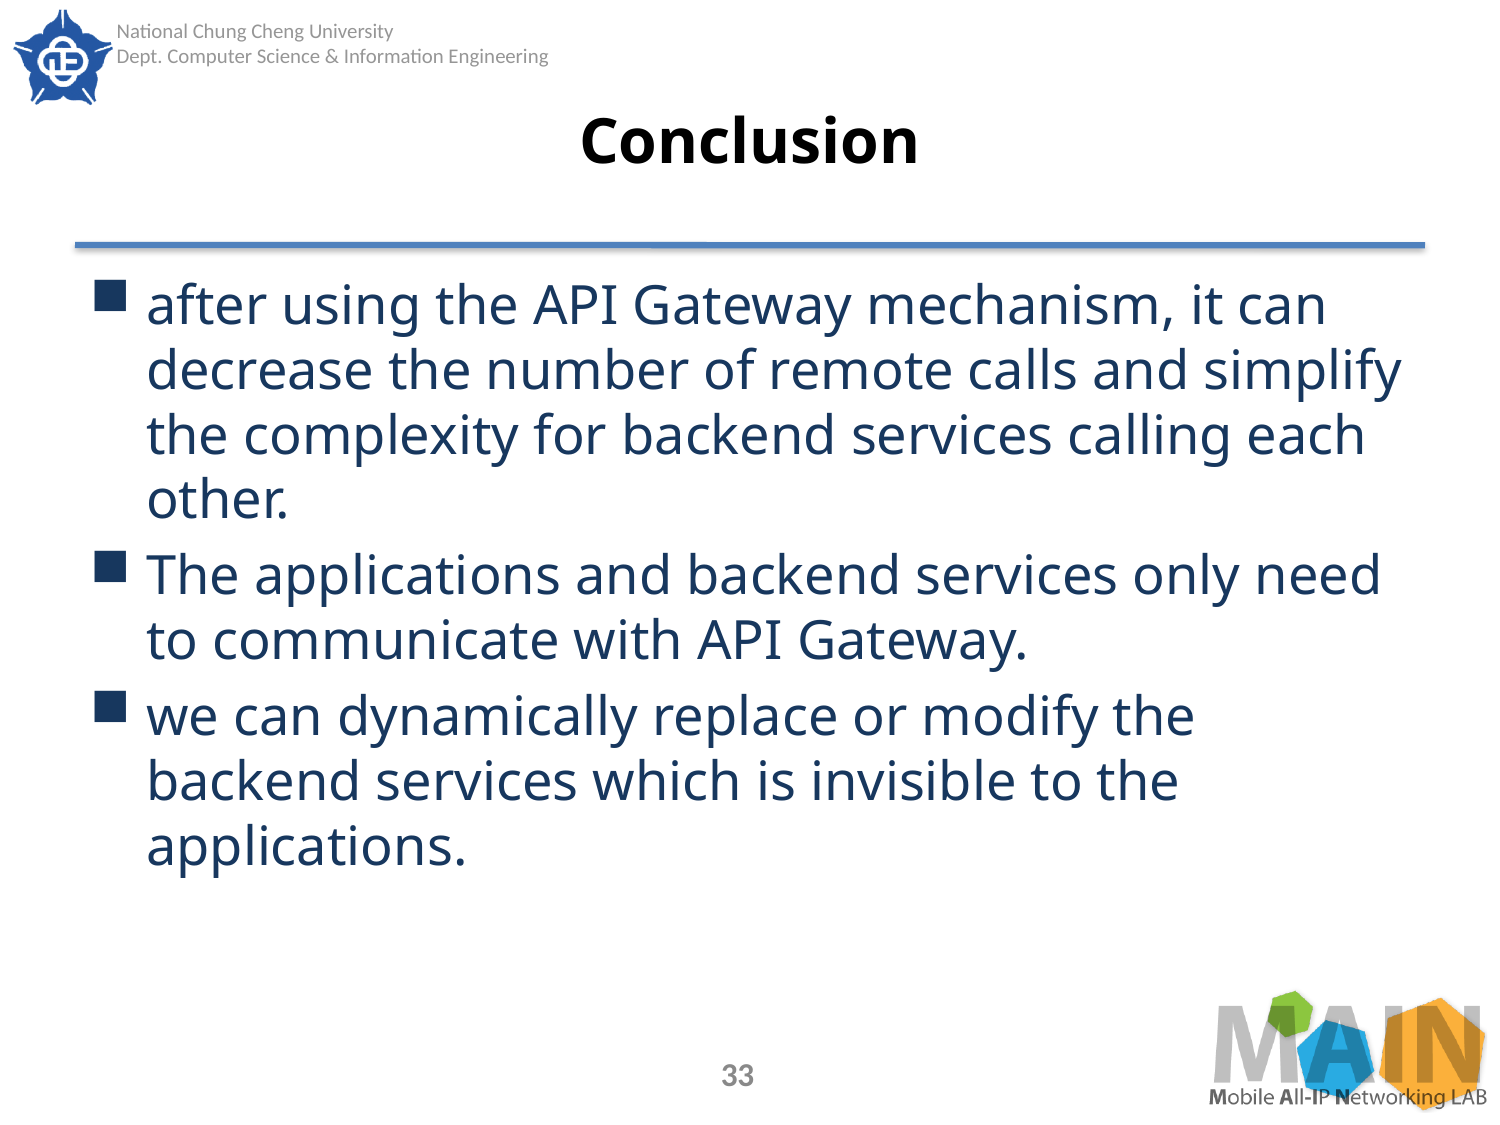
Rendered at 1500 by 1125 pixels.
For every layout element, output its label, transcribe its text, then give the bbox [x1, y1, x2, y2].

picture [0, 0, 126, 113]
title Conclusion [74, 44, 1426, 233]
picture [1050, 987, 1488, 1113]
slide_number 33 [562, 1042, 913, 1103]
list after using the API Gateway mechanism, it can decrease the number of remote calls and simplify the complexity for backend services calling each other. The applications and backend services only need to communicate with API Gateway. we can dynamically replace or modify the backend services which is invisible to the applications. [74, 262, 1426, 1006]
